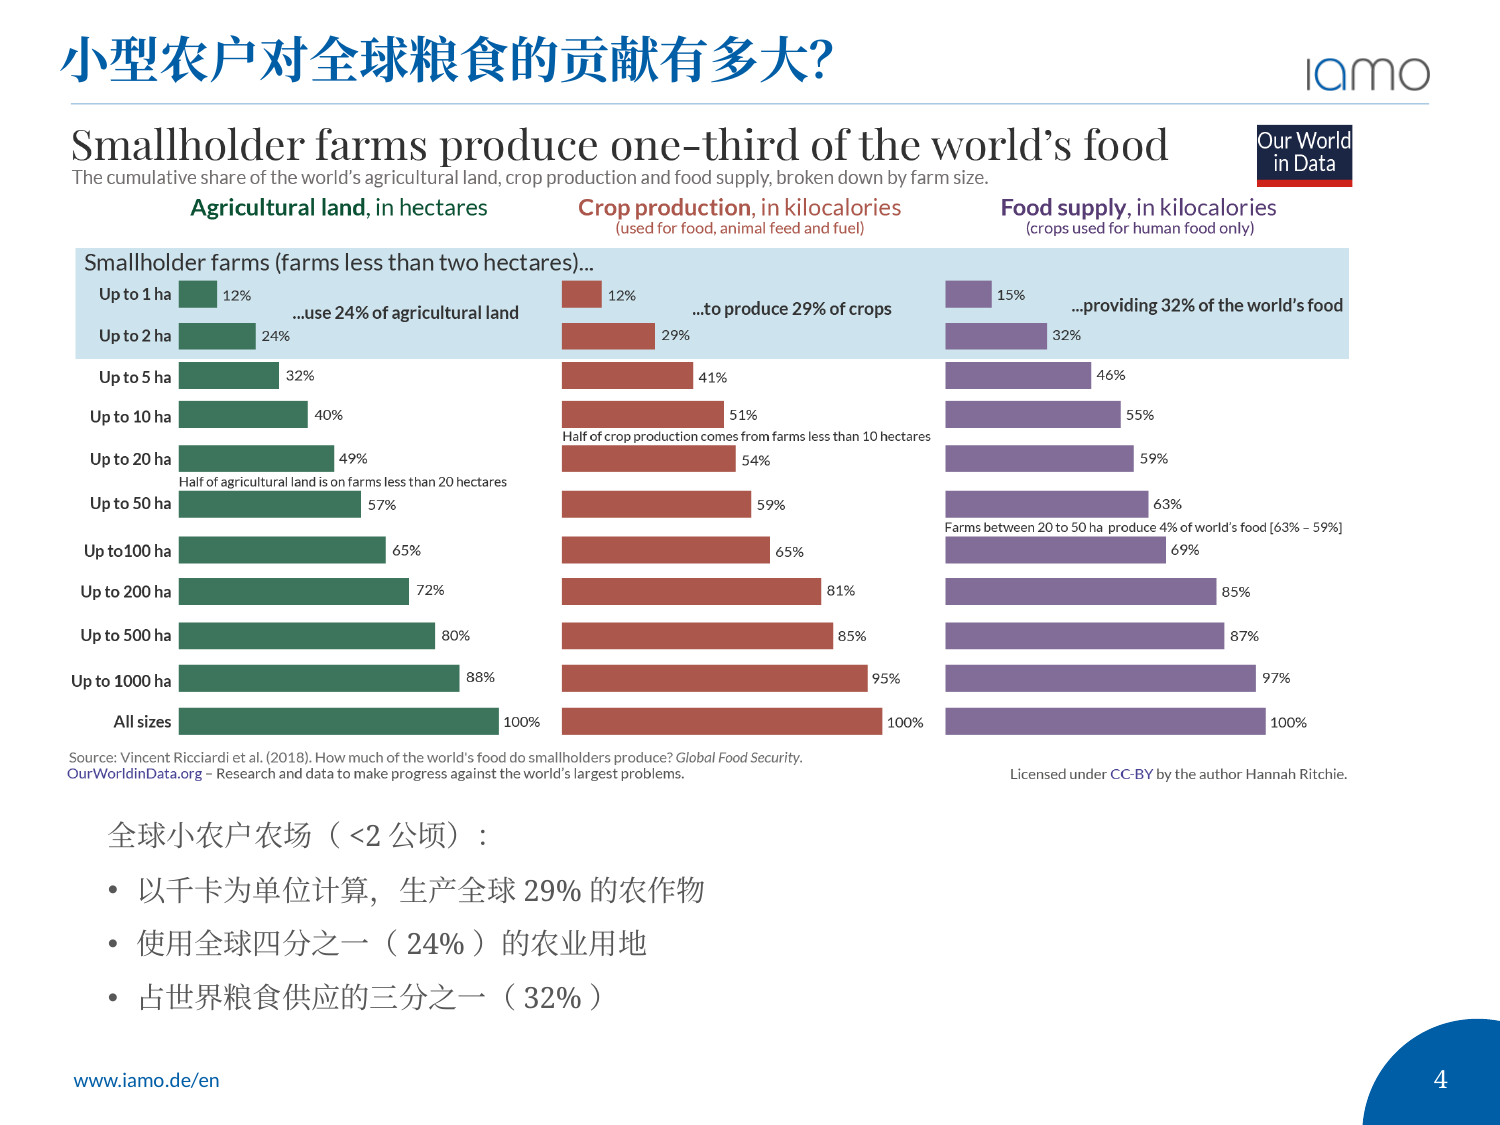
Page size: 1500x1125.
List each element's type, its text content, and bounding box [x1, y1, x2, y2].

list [59, 118, 1359, 790]
text_box 小型农户对全球粮食的贡献有多大？ [59, 35, 1436, 95]
picture [1295, 44, 1441, 103]
slide_number 4 [1358, 1048, 1463, 1109]
text_box 全球小农户农场（<2公顷）： 以千卡为单位计算，生产全球29%的农作物 使用全球四分之一（24%）的农业用地 占世界粮食供应的三分之一（32%） [93, 807, 1500, 1025]
